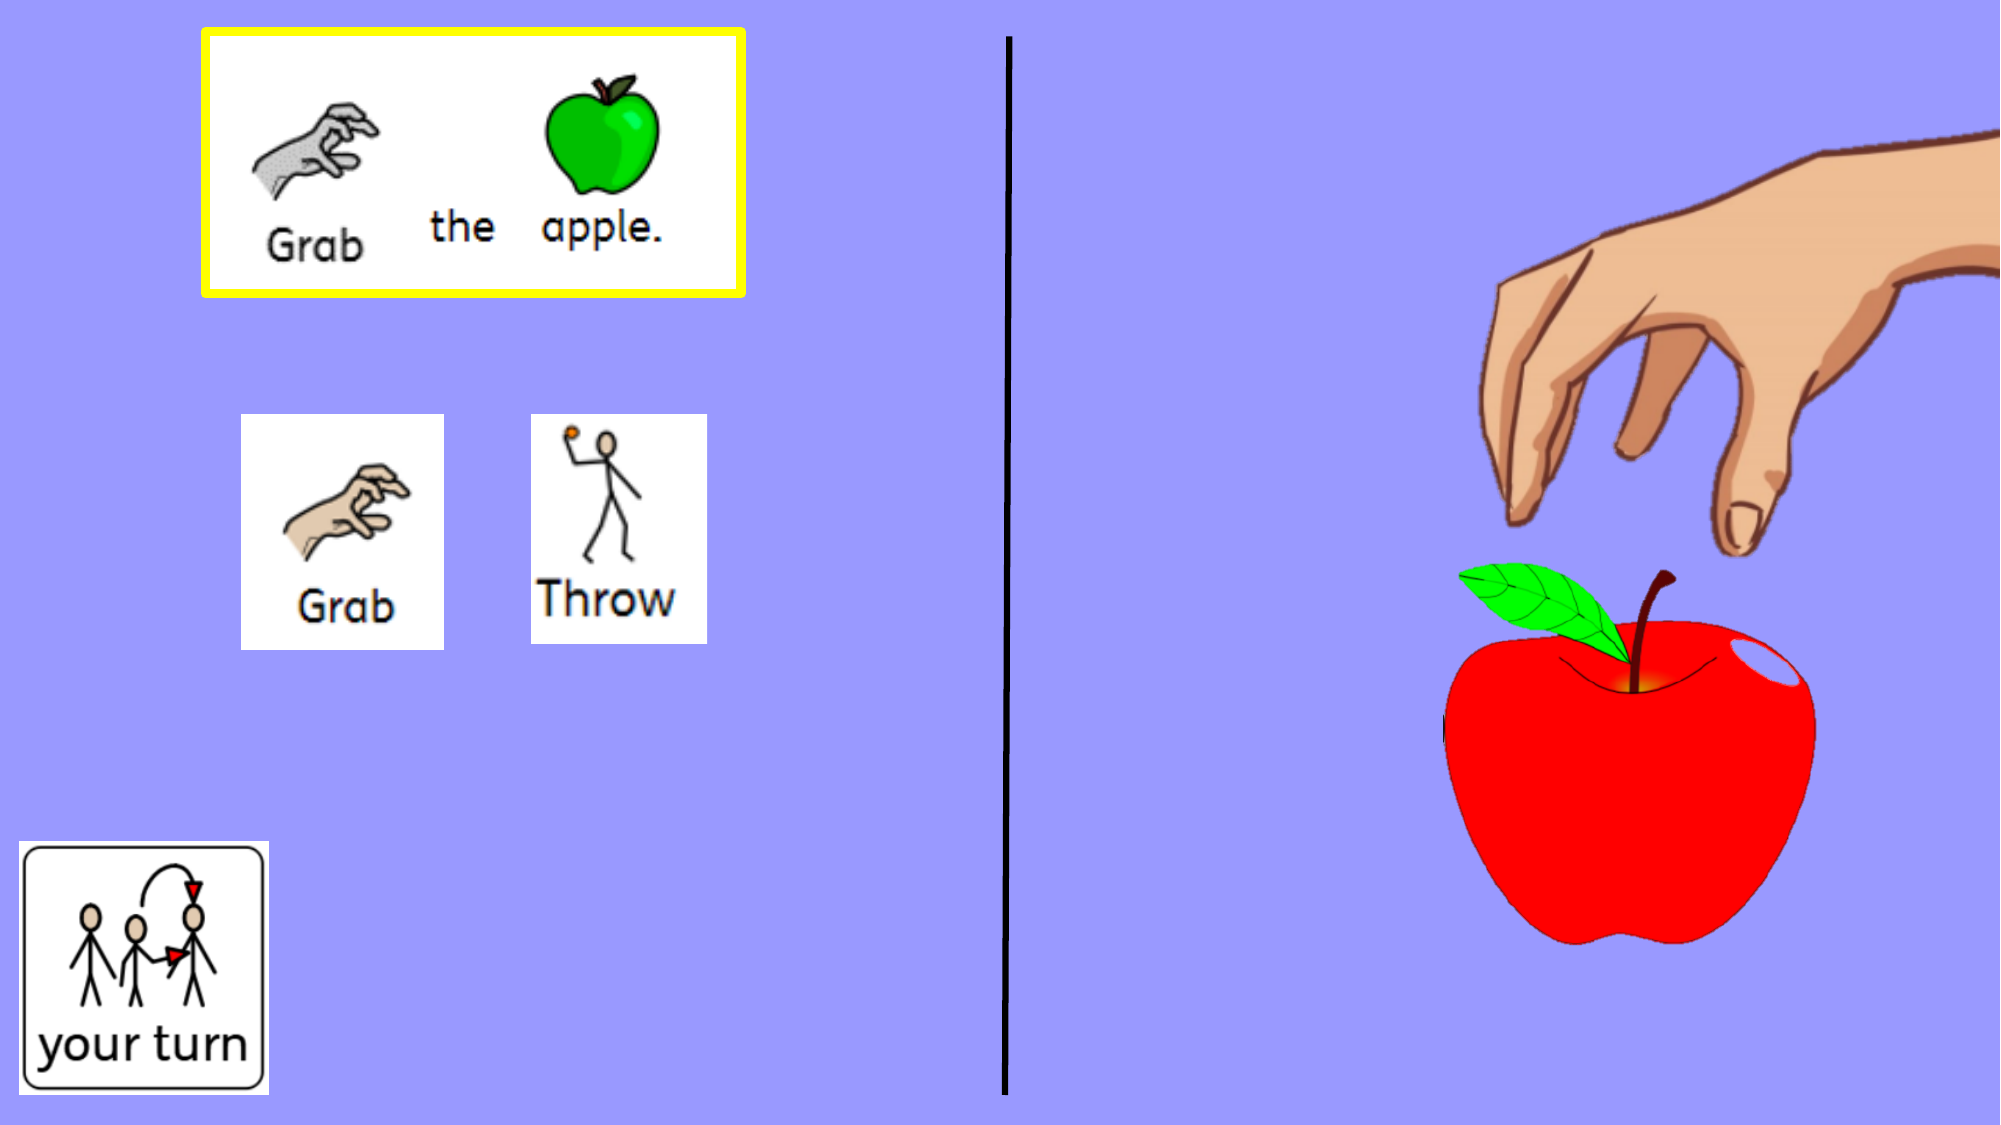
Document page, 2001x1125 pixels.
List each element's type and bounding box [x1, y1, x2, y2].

picture [209, 36, 737, 289]
text_box [1004, 36, 1010, 1095]
picture [19, 841, 269, 1095]
picture [241, 414, 444, 651]
picture [1437, 53, 2000, 946]
picture [530, 414, 708, 644]
